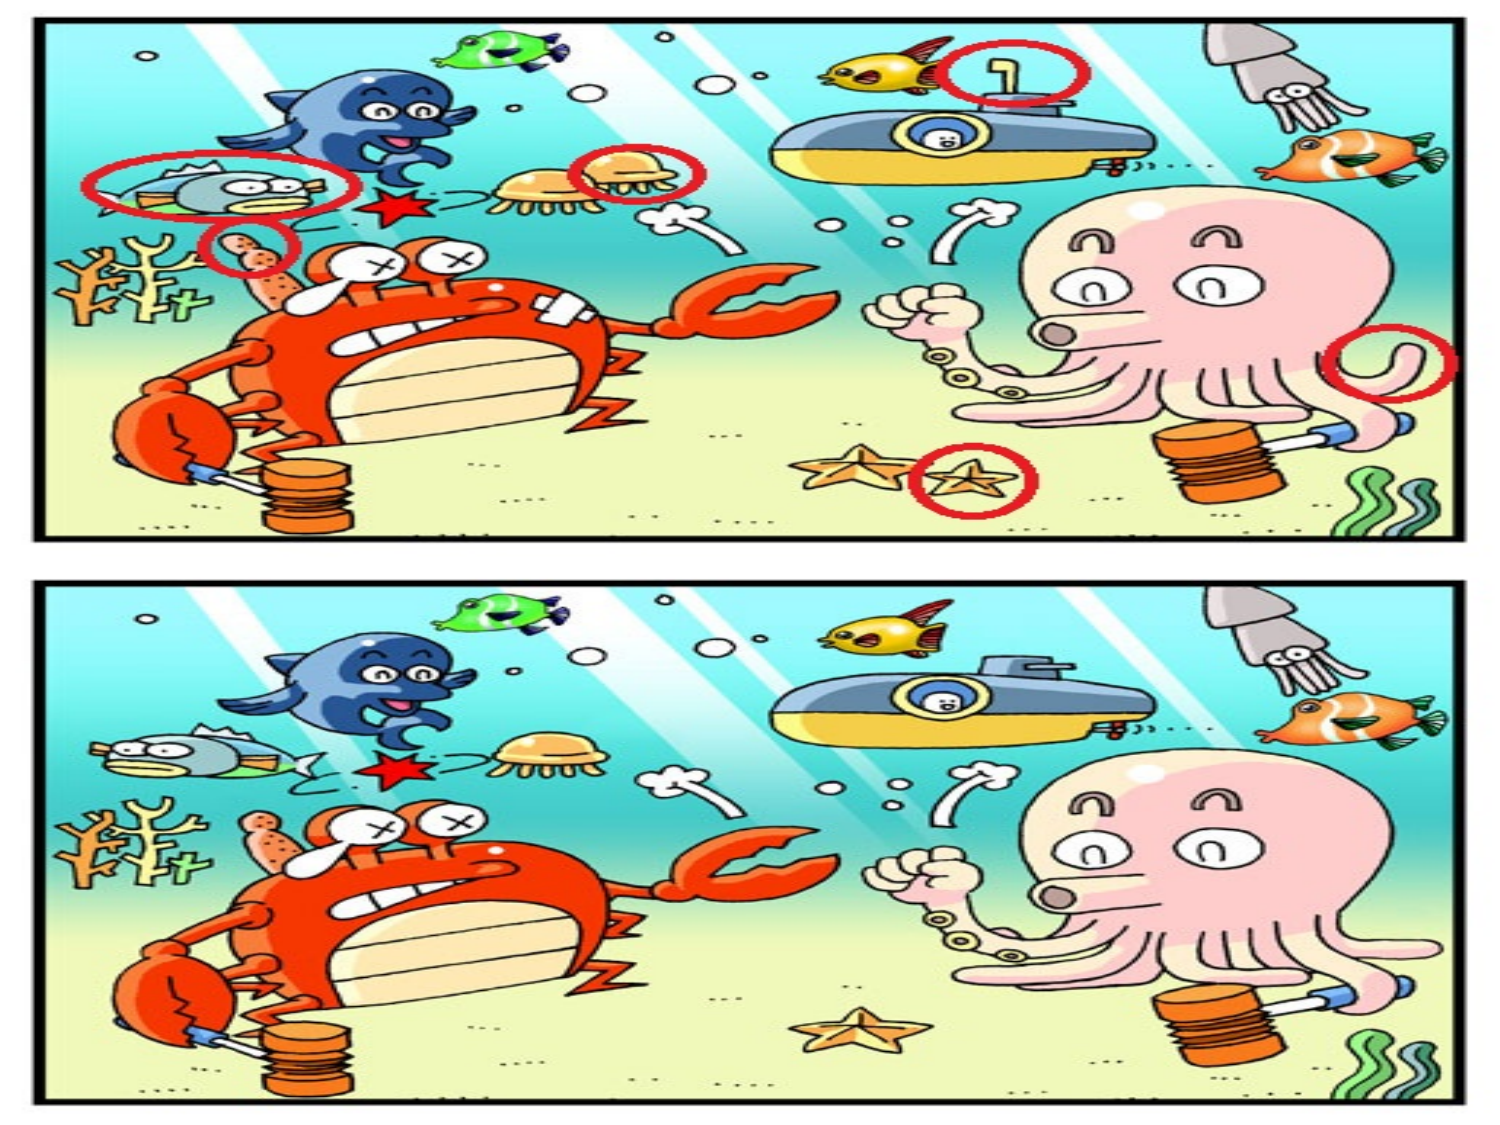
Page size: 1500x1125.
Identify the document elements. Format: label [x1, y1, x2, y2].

list [0, 0, 1500, 1125]
